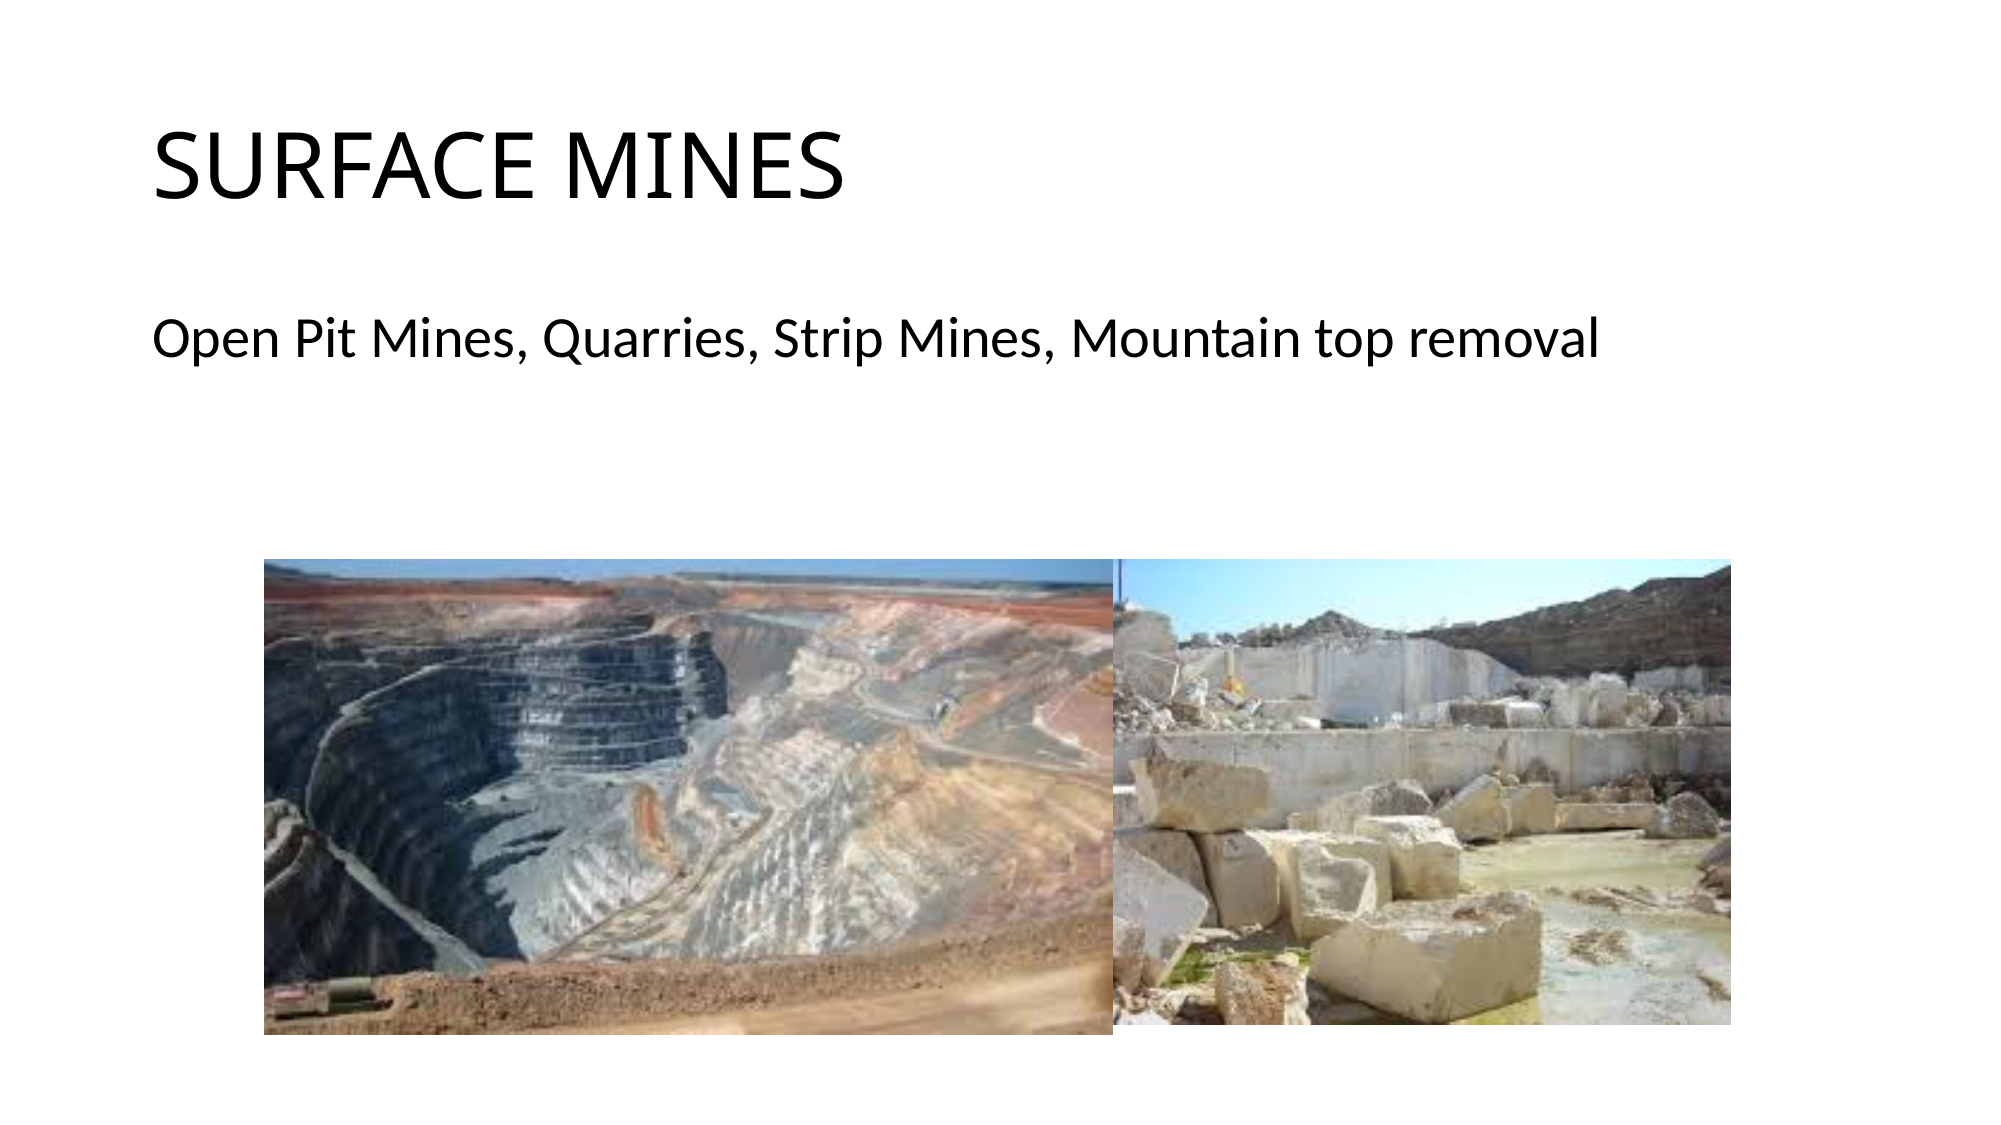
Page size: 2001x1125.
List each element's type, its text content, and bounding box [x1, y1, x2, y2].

list Open Pit Mines, Quarries, Strip Mines, Mountain top removal [137, 299, 1863, 1014]
title SURFACE MINES [137, 59, 1863, 278]
picture [264, 559, 1731, 1035]
